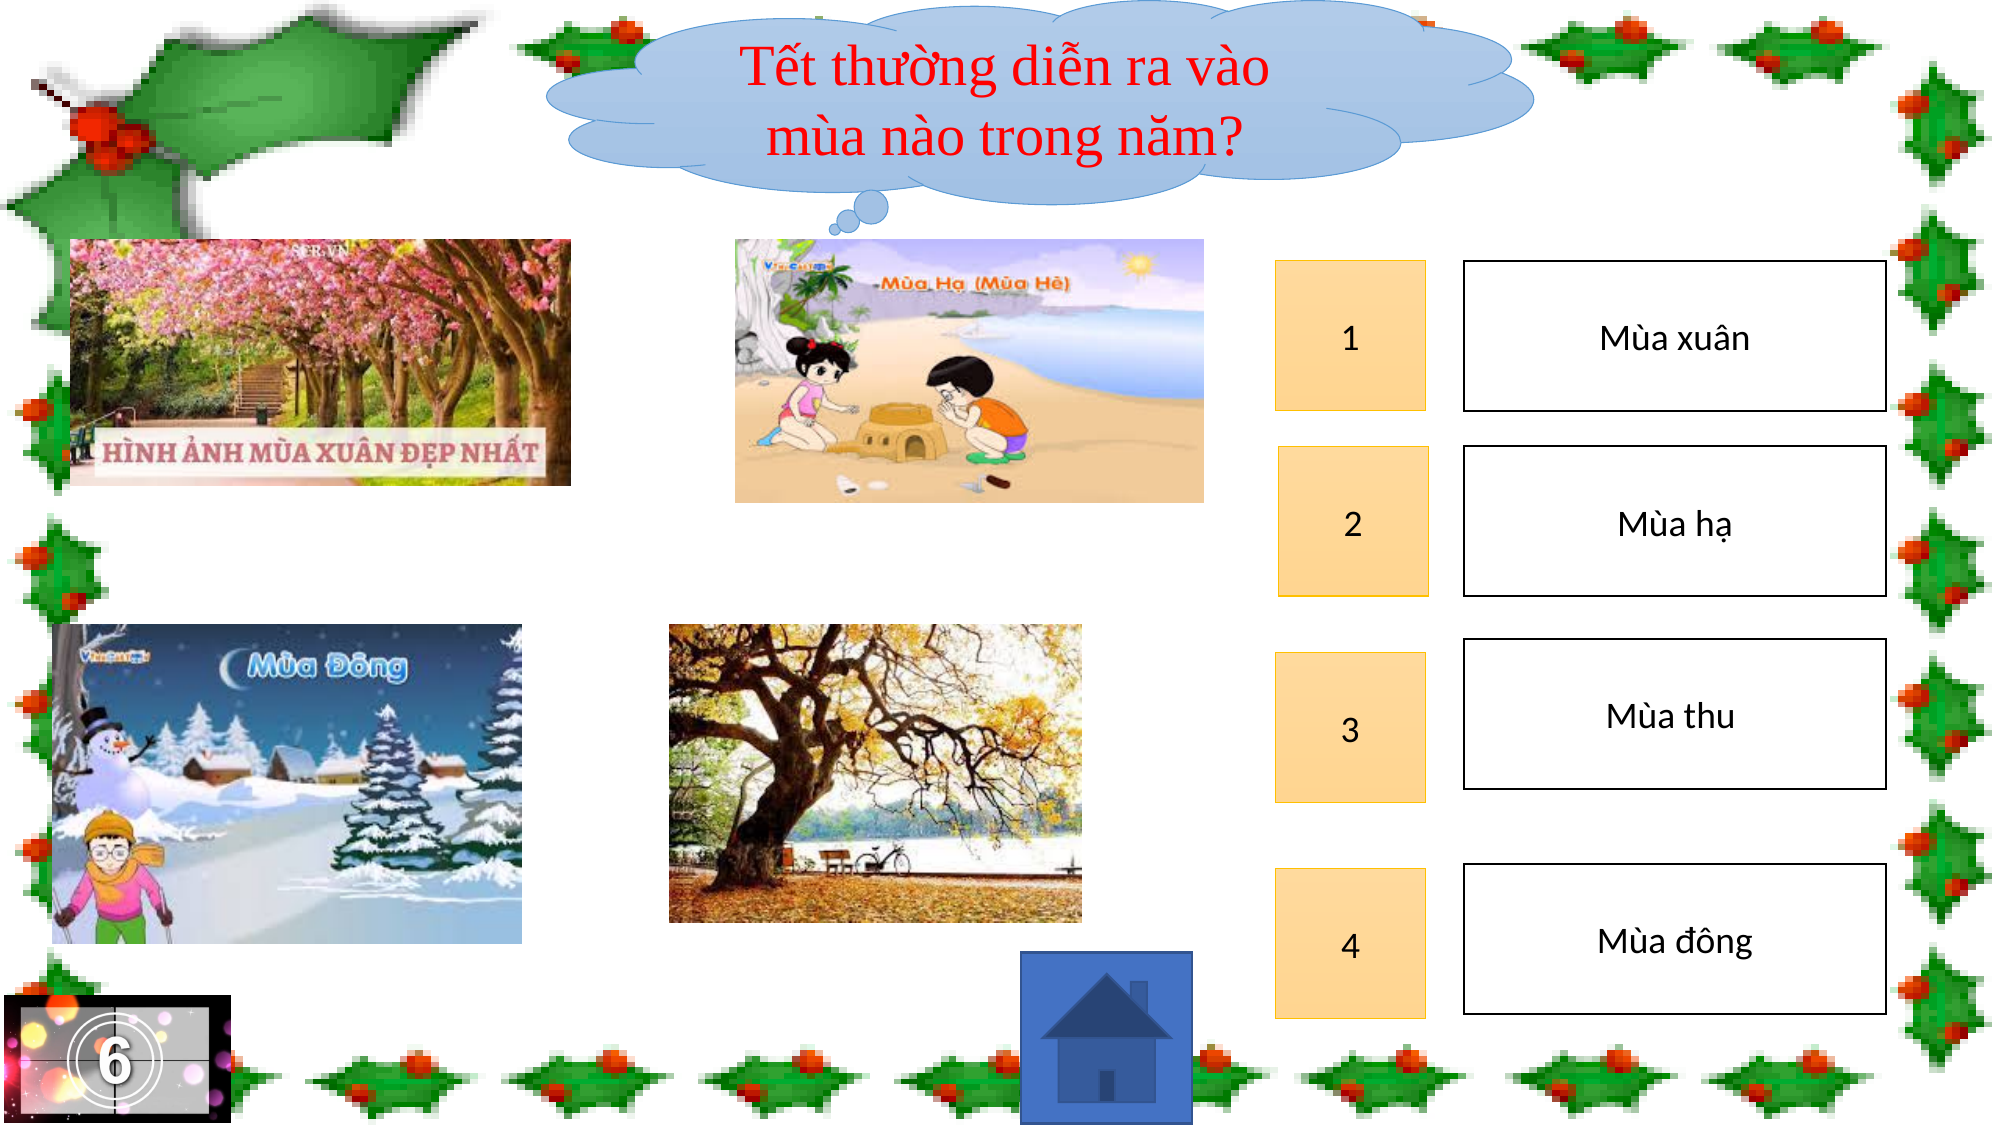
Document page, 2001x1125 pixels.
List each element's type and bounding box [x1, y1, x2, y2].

picture [0, 0, 2000, 1125]
text_box [3, 995, 232, 1124]
